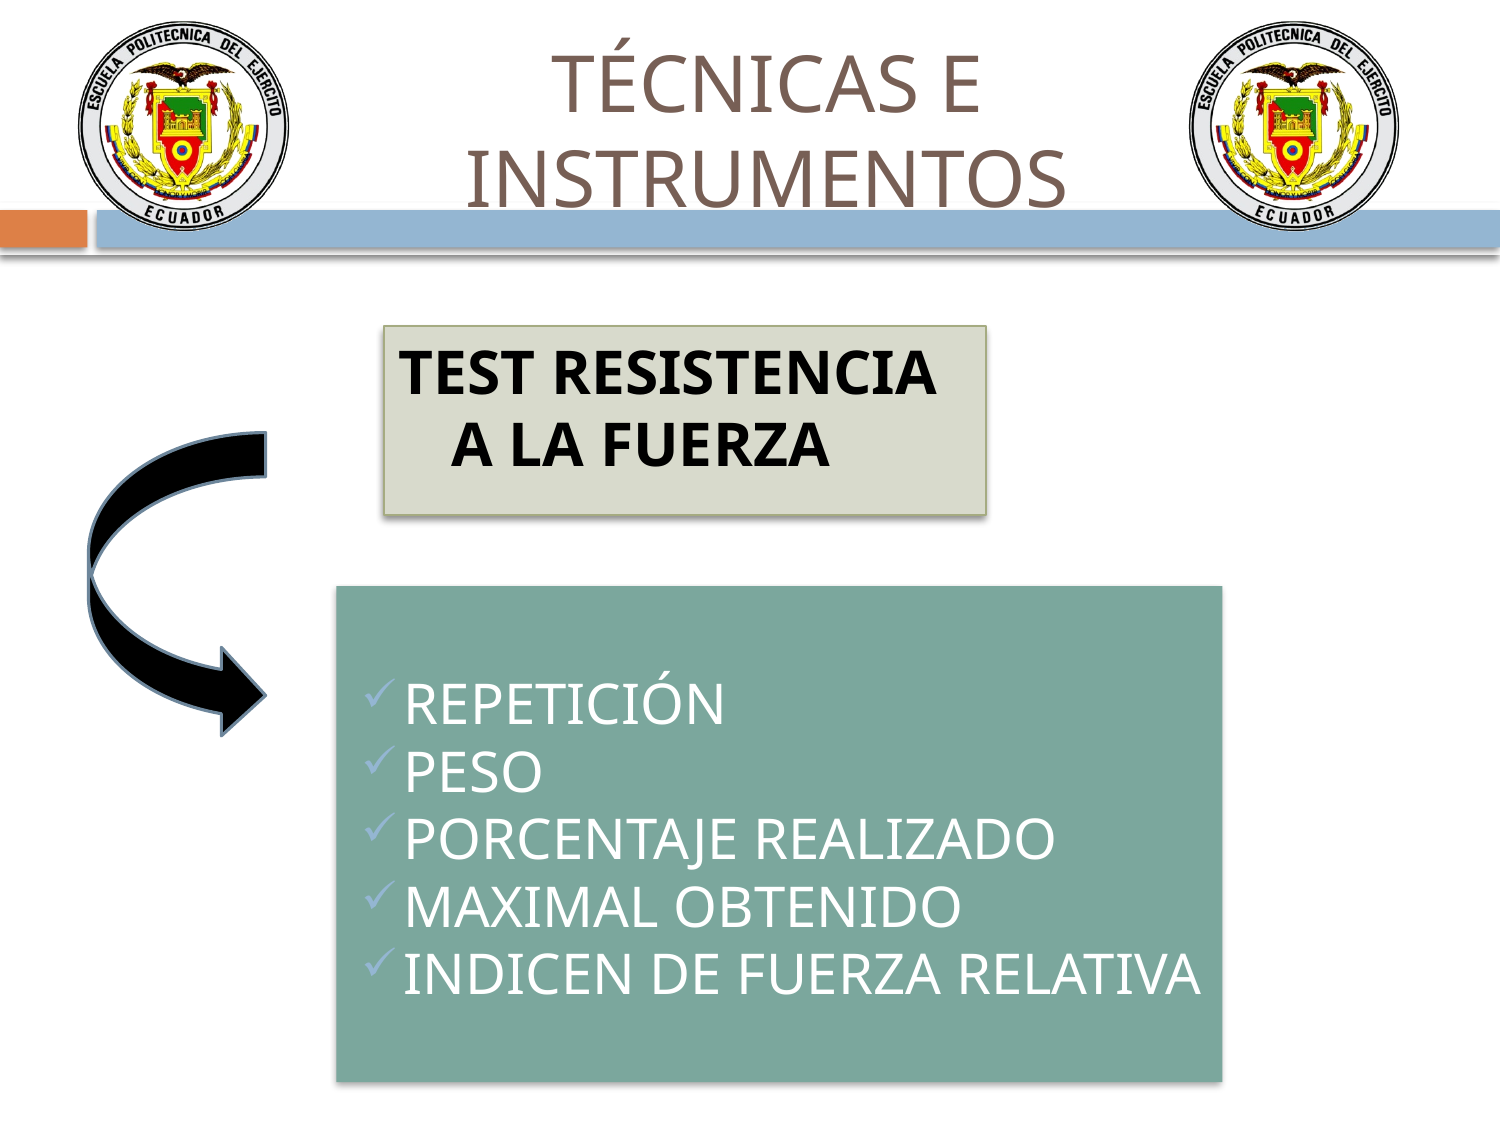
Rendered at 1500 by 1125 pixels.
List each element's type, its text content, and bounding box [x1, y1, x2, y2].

list TEST RESISTENCIA A LA FUERZA [383, 325, 987, 516]
text_box REPETICIÓN PESO PORCENTAJE REALIZADO MAXIMAL OBTENIDO INDICEN DE FUERZA RELATIVA [336, 586, 1223, 1083]
picture [1186, 18, 1400, 232]
title TÉCNICAS E INSTRUMENTOS [294, 25, 1181, 231]
picture [76, 18, 290, 232]
text_box [86, 431, 268, 738]
